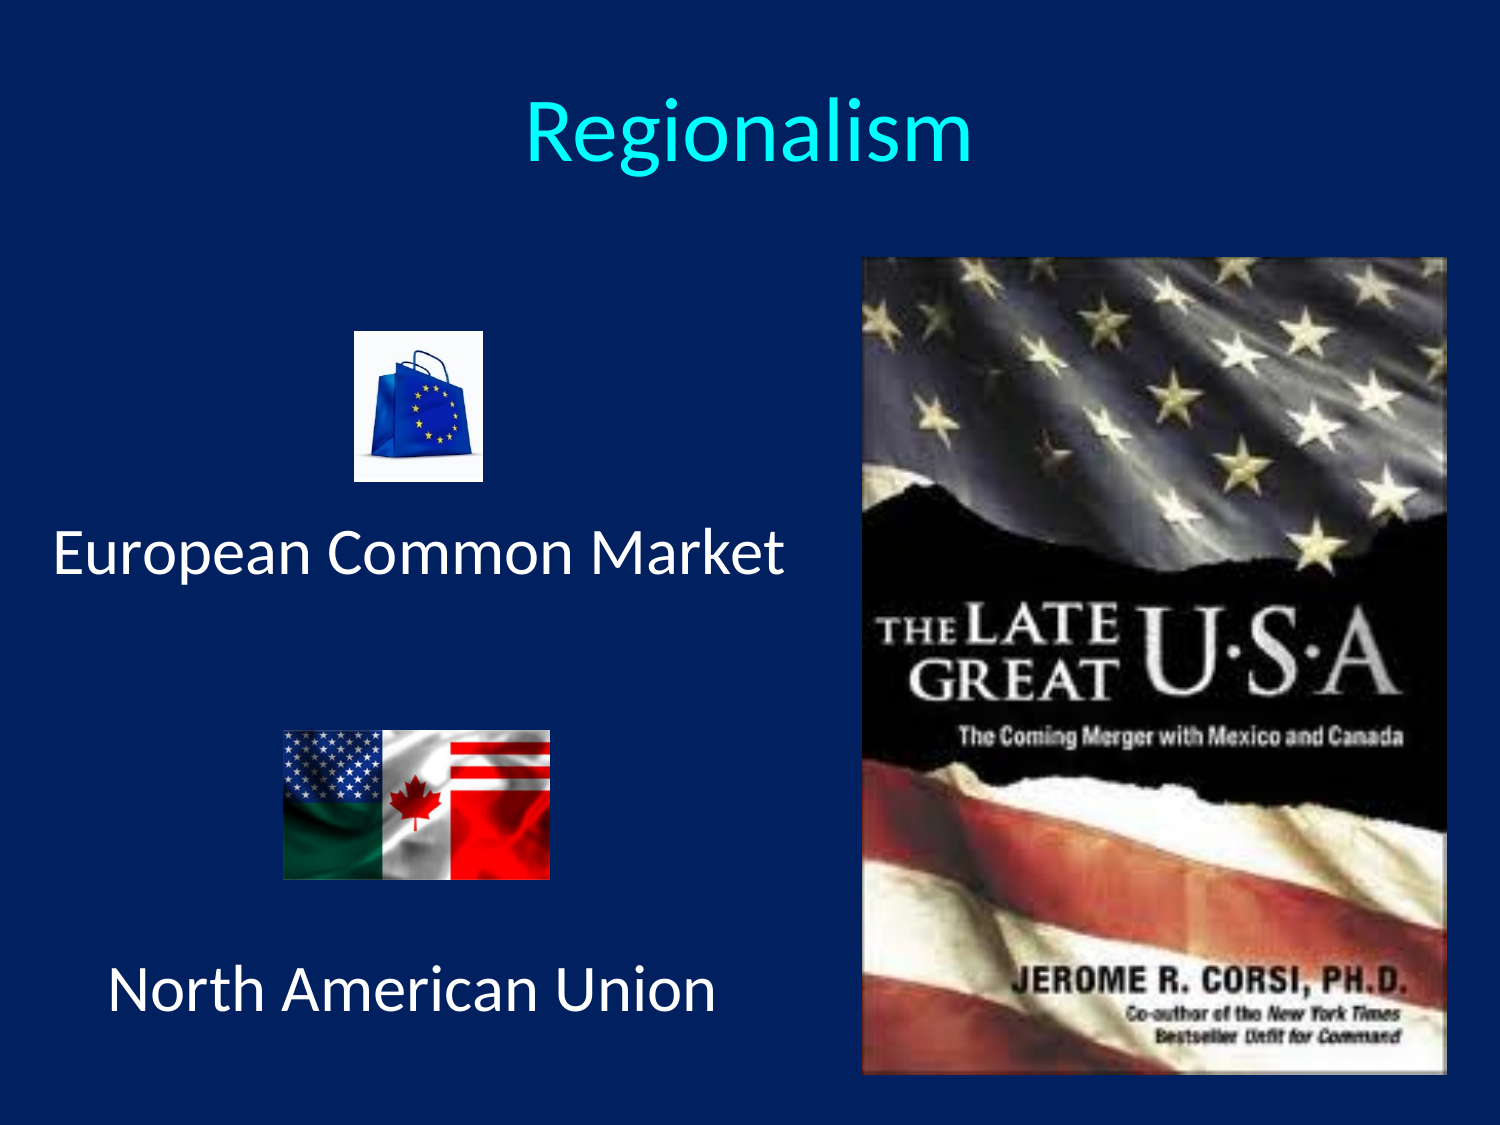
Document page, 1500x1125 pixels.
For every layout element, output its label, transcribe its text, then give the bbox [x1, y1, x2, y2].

list European Common Market [37, 499, 813, 620]
text_box North American Union [92, 937, 745, 1050]
picture [283, 729, 551, 881]
picture [354, 330, 484, 482]
title Regionalism [487, 62, 1013, 188]
picture [862, 257, 1448, 1076]
